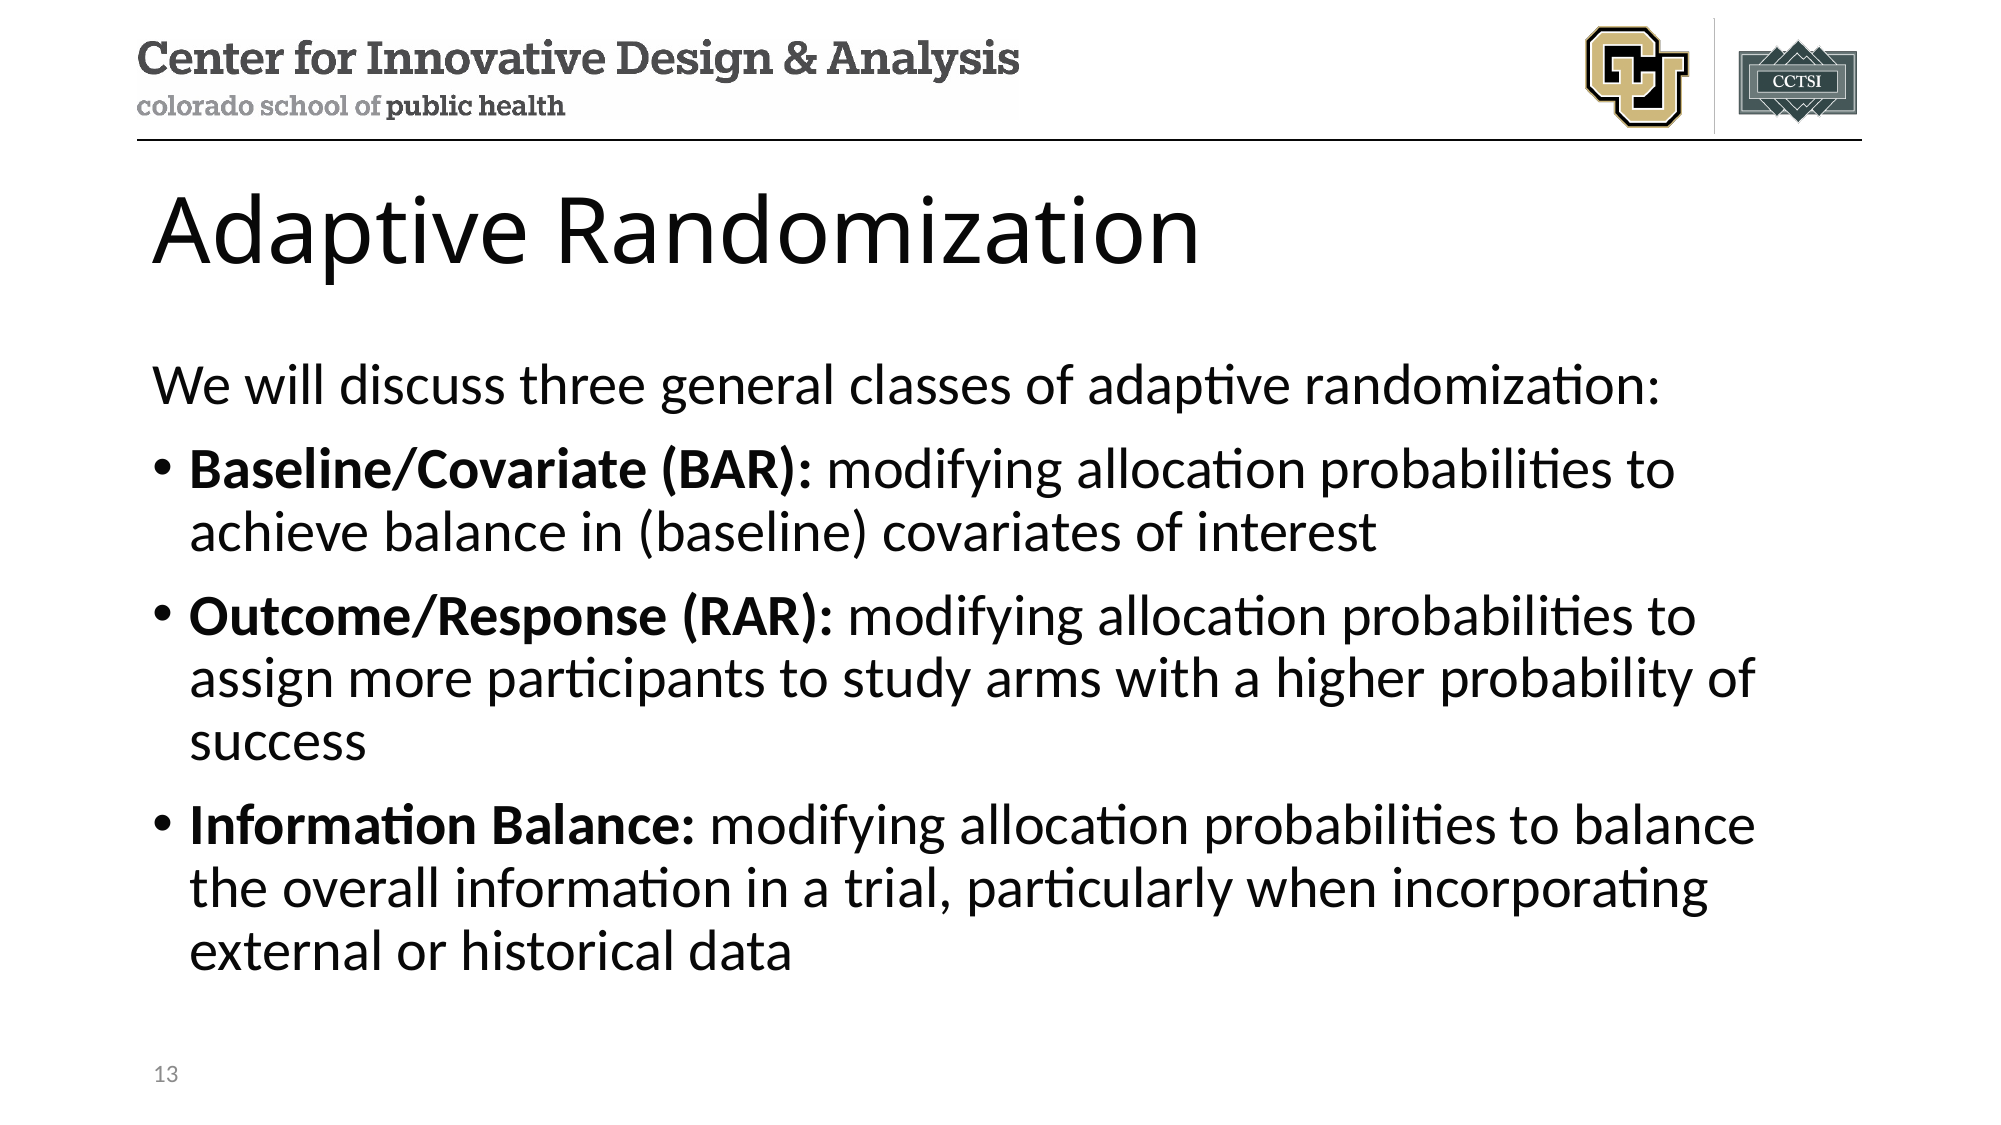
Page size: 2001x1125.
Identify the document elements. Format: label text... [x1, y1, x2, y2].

picture [1584, 17, 1857, 134]
picture [137, 39, 1019, 120]
list We will discuss three general classes of adaptive randomization: Baseline/Covariate (BAR): modifying allocation probabilities to achieve balance in (baseline) covariates of interest Outcome/Response (RAR): modifying allocation probabilities to assign more participants to study arms with a higher probability of success Information Balance: modifying allocation probabilities to balance the overall information in a trial, particularly when incorporating external or historical data [137, 347, 1863, 1014]
slide_number 13 [138, 1042, 589, 1103]
title Adaptive Randomization [137, 150, 1863, 318]
